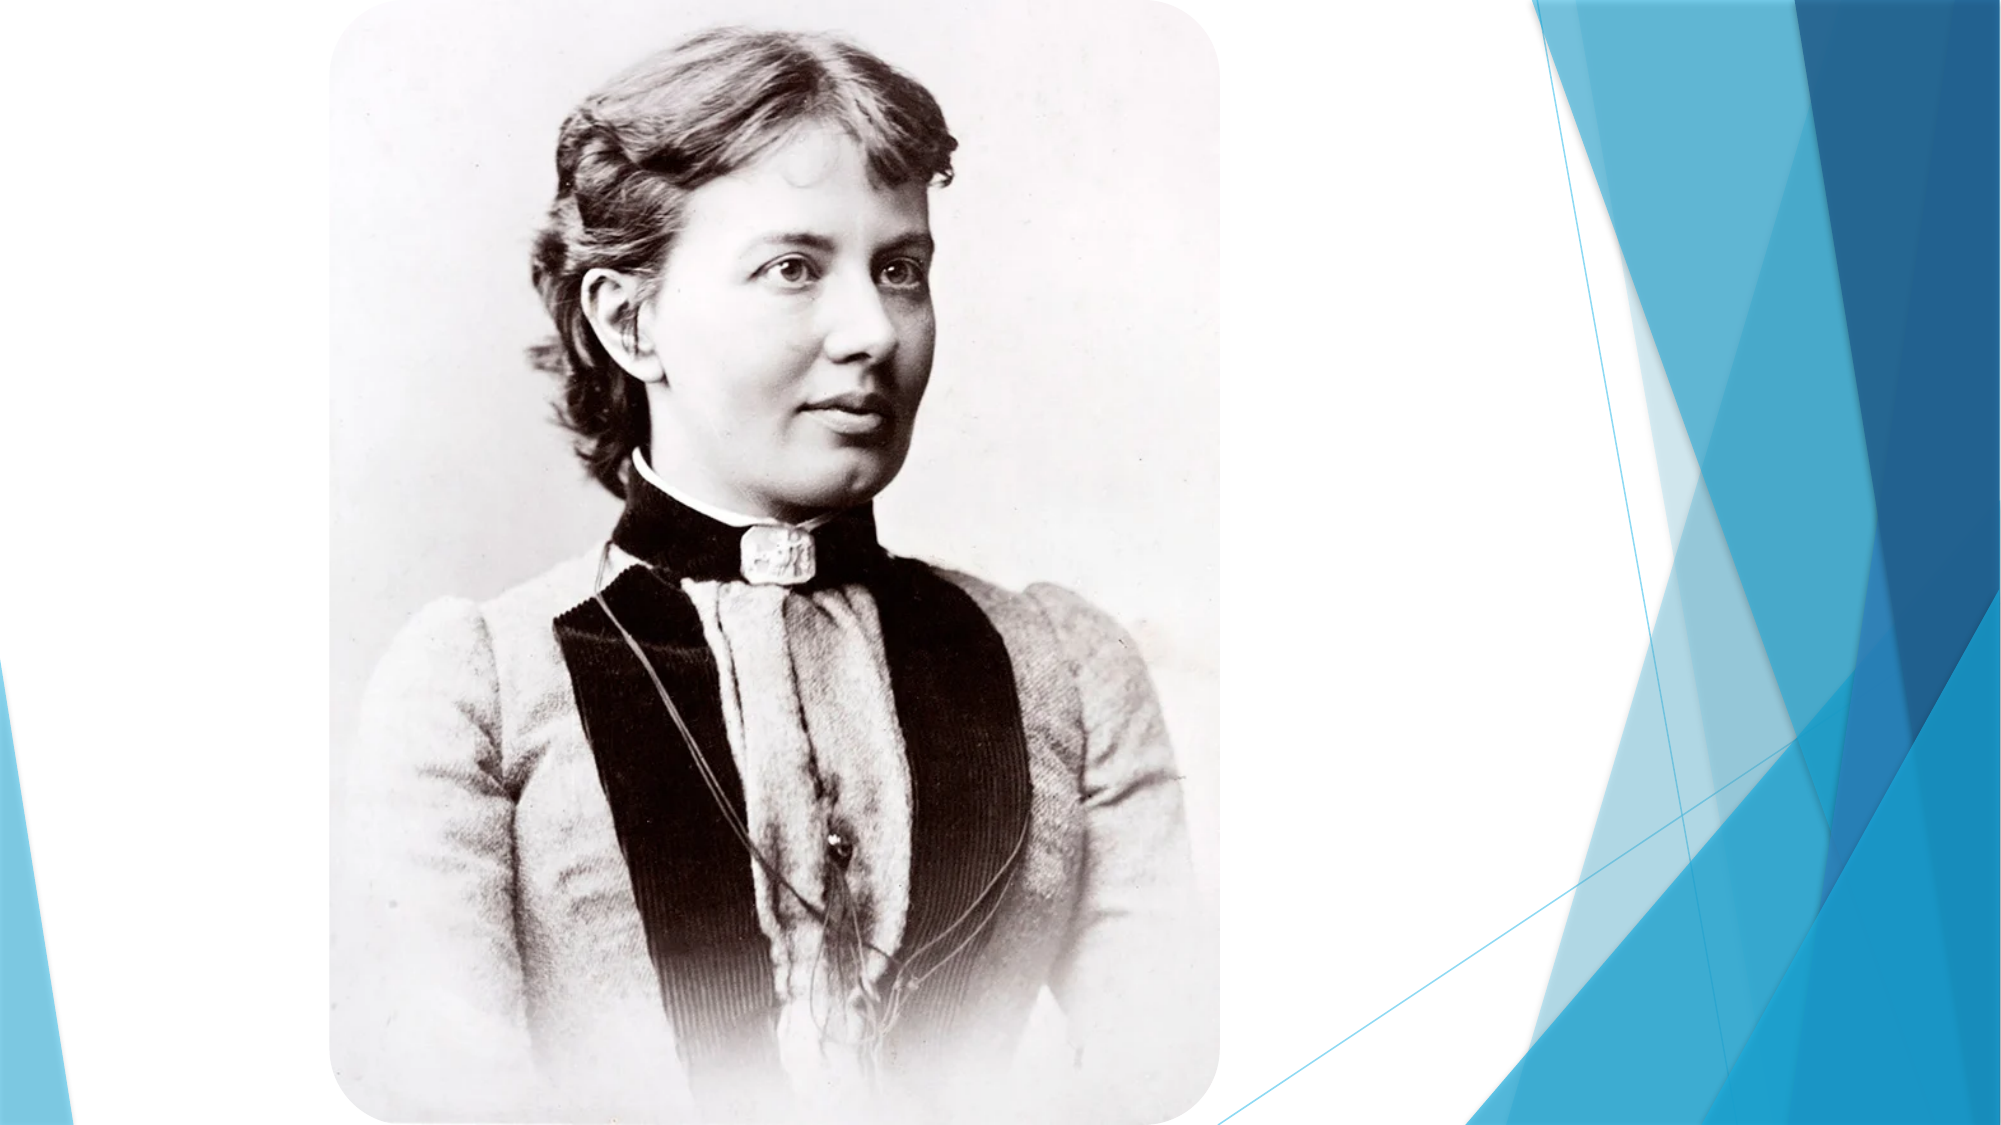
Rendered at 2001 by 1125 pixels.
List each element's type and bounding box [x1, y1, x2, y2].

picture [328, 0, 1221, 1125]
